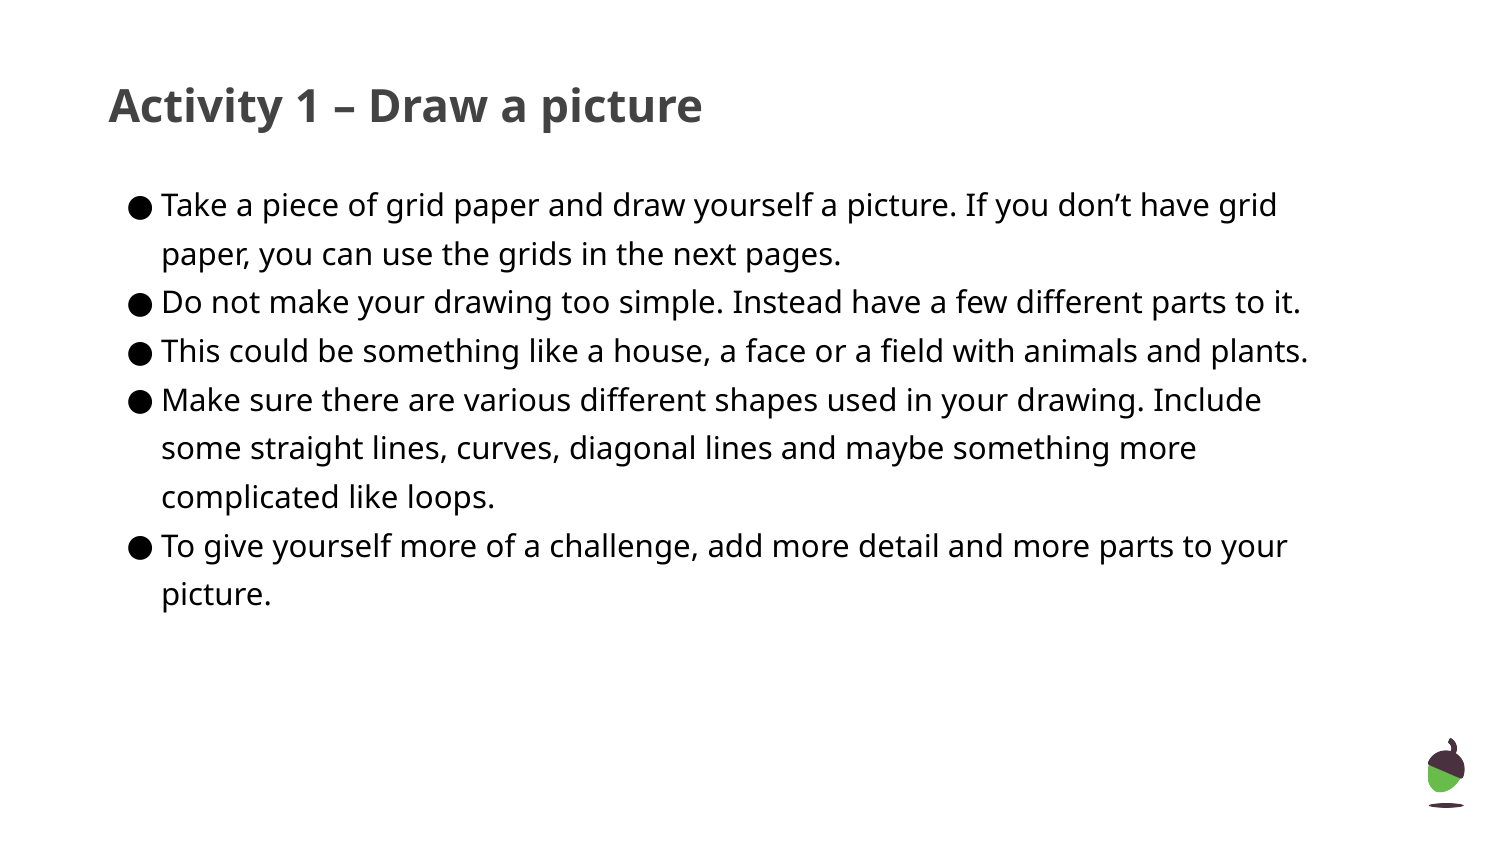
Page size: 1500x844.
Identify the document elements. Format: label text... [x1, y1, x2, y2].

subtitle Activity 1 – Draw a picture [108, 58, 1337, 133]
text_box Take a piece of grid paper and draw yourself a picture. If you don’t have grid paper, you can use the grids in the next pages. Do not make your drawing too simple. Instead have a few different parts to it. This could be something like a house, a face or a field with animals and plants. Make sure there are various different shapes used in your drawing. Include some straight lines, curves, diagonal lines and maybe something more complicated like loops. To give yourself more of a challenge, add more detail and more parts to your picture. [108, 159, 1337, 771]
picture [1427, 738, 1465, 808]
